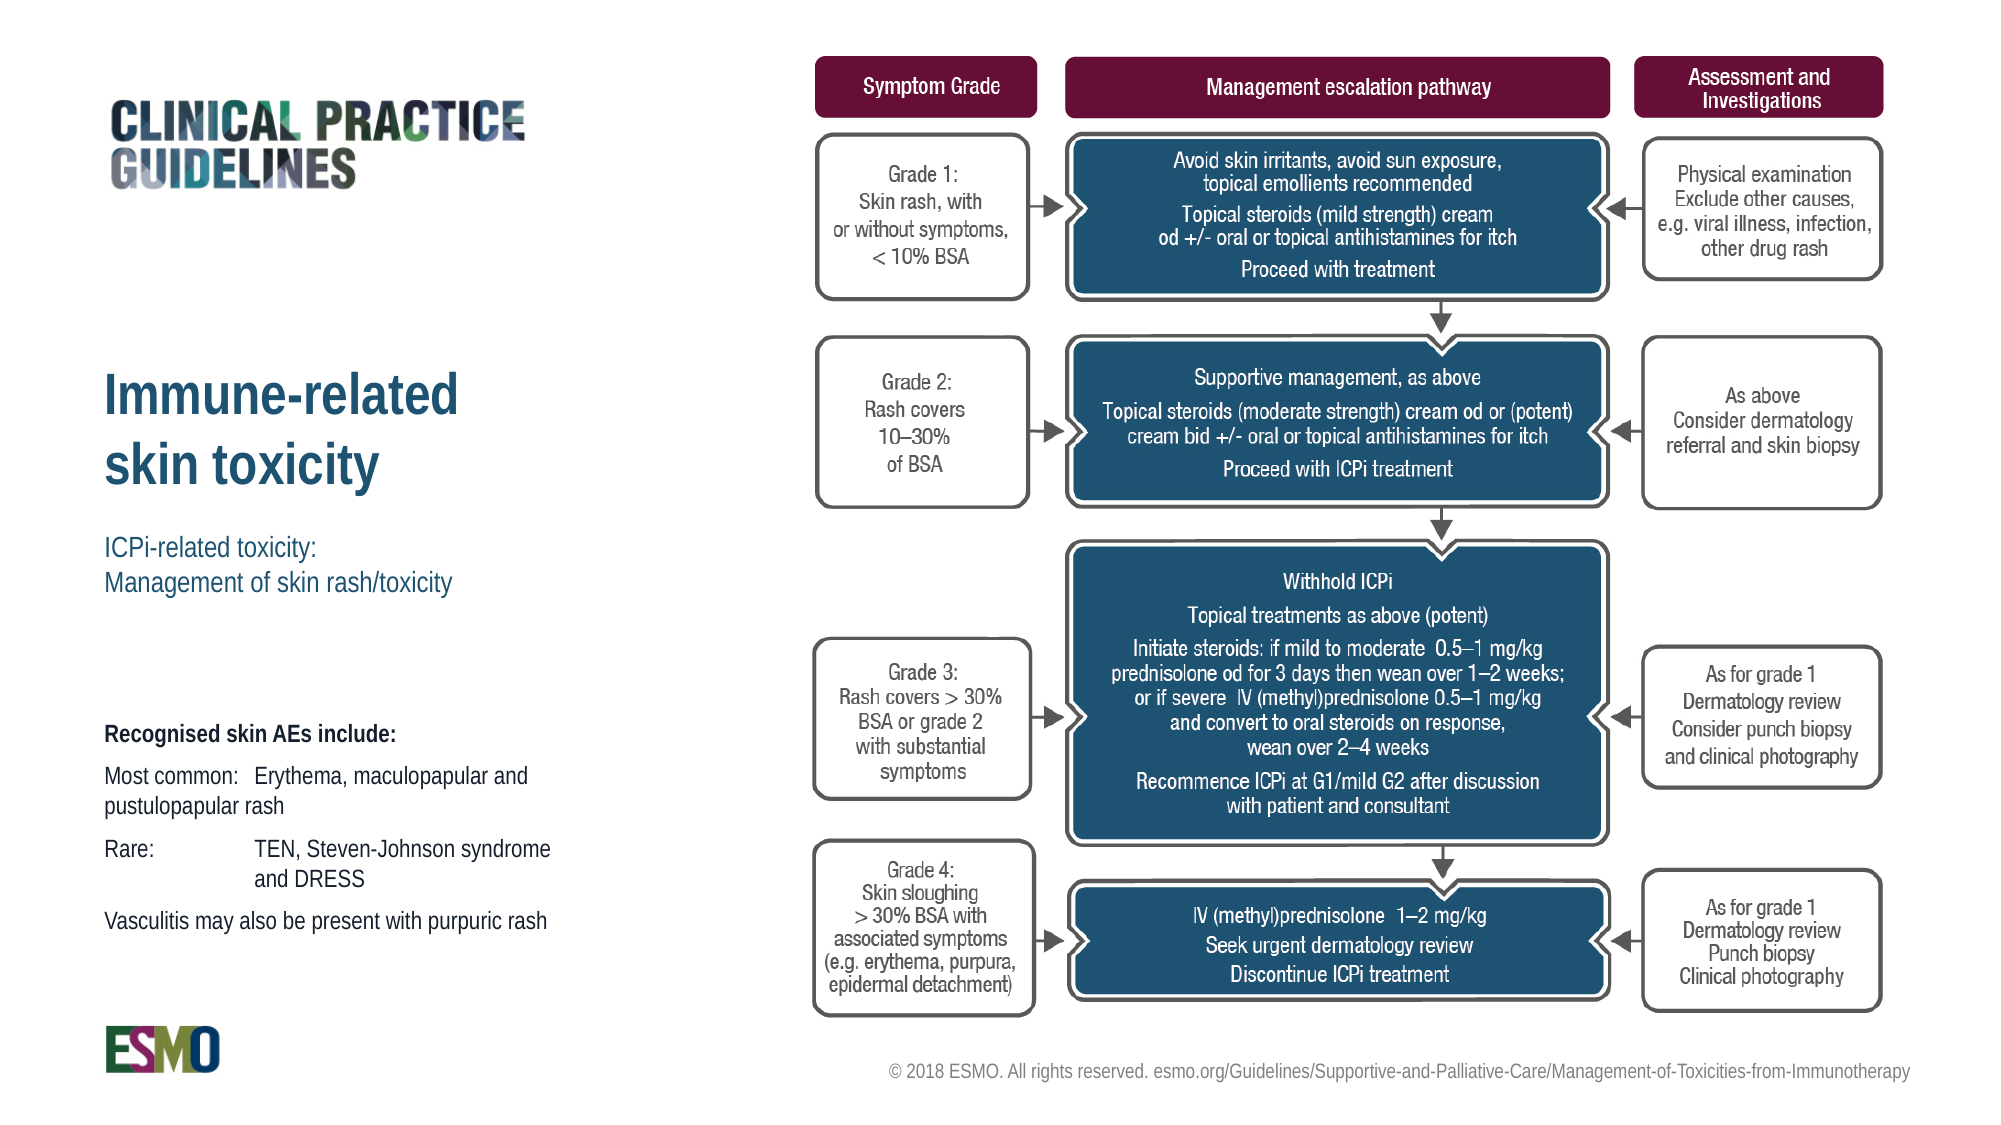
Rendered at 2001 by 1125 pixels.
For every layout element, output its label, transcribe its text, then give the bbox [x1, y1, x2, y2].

text_box © 2018 ESMO. All rights reserved. esmo.org/Guidelines/Supportive-and-Palliative-Care/Management-of-Toxicities-from-Immunotherapy [870, 1050, 1926, 1090]
text_box ICPi-related toxicity: Management of skin rash/toxicity [89, 520, 476, 606]
picture [0, 0, 2000, 1125]
text_box Immune-related skin toxicity [89, 348, 560, 504]
text_box Recognised skin AEs include: Most common: Erythema, maculopapular and pustulopapular rash Rare: TEN, Steven-Johnson syndrome and DRESS Vasculitis may also be present with purpuric rash [89, 709, 585, 942]
